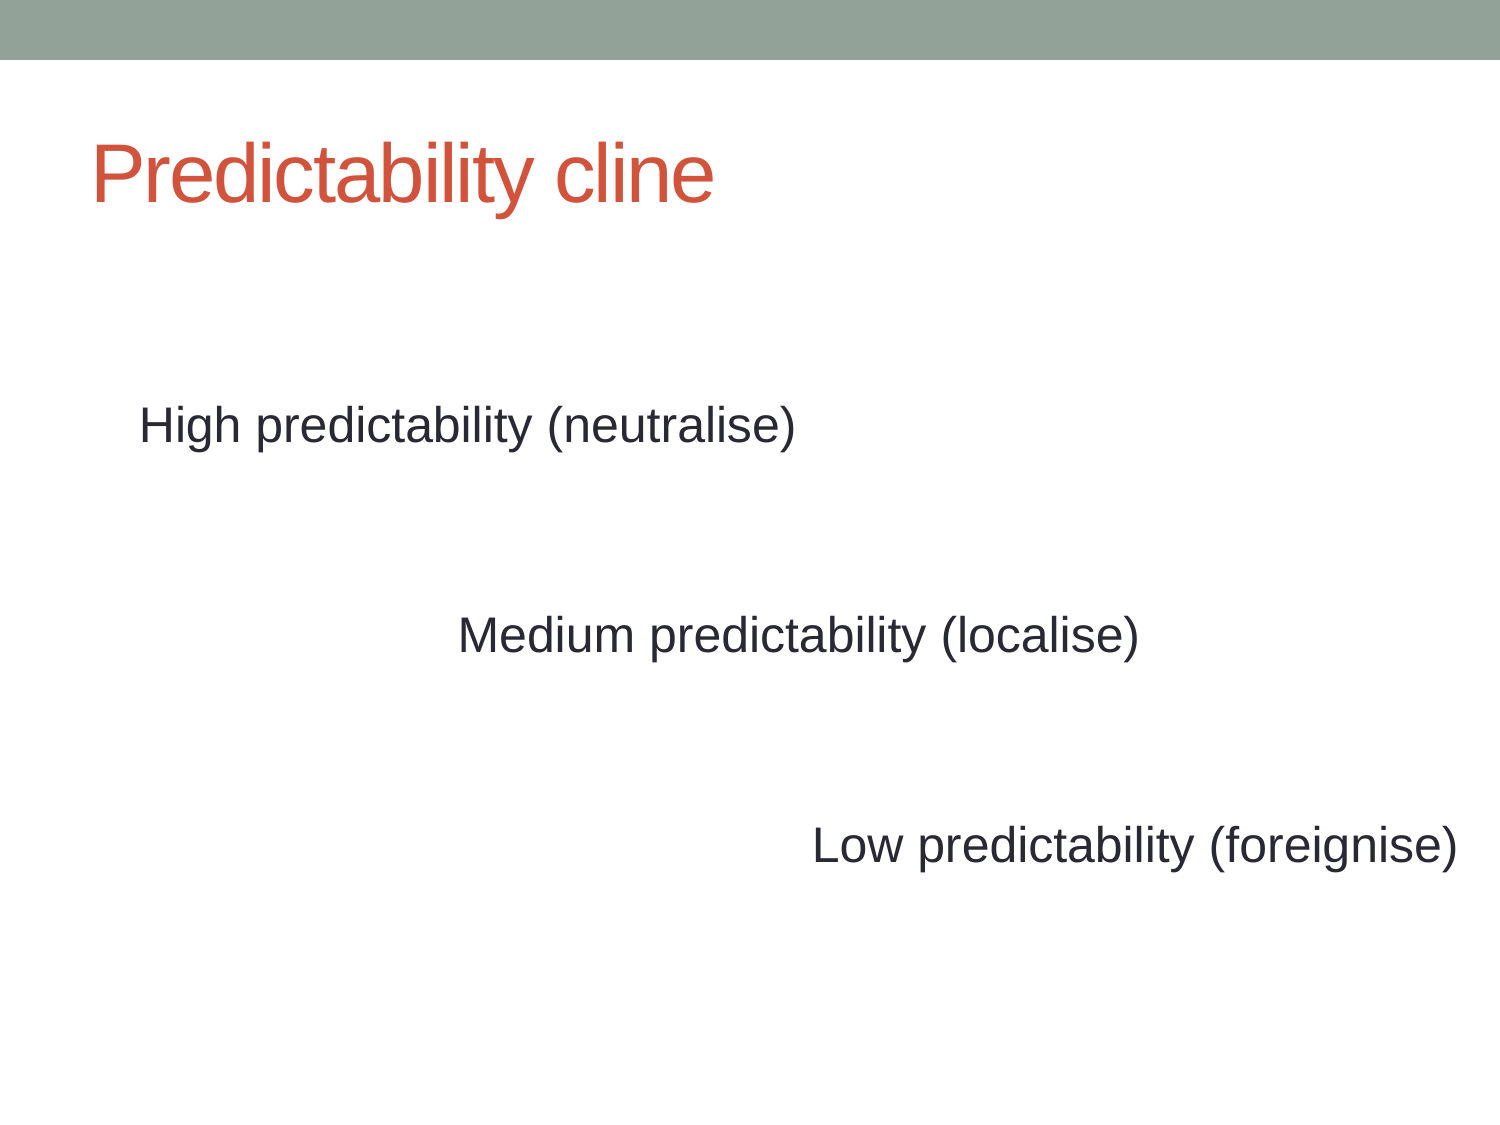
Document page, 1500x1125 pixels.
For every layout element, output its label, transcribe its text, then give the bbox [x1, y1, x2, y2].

text_box [395, 408, 621, 598]
title Predictability cline [75, 87, 1425, 250]
list High predictability (neutralise) Medium predictability (localise) Low predictability (foreignise) [123, 385, 1474, 1061]
